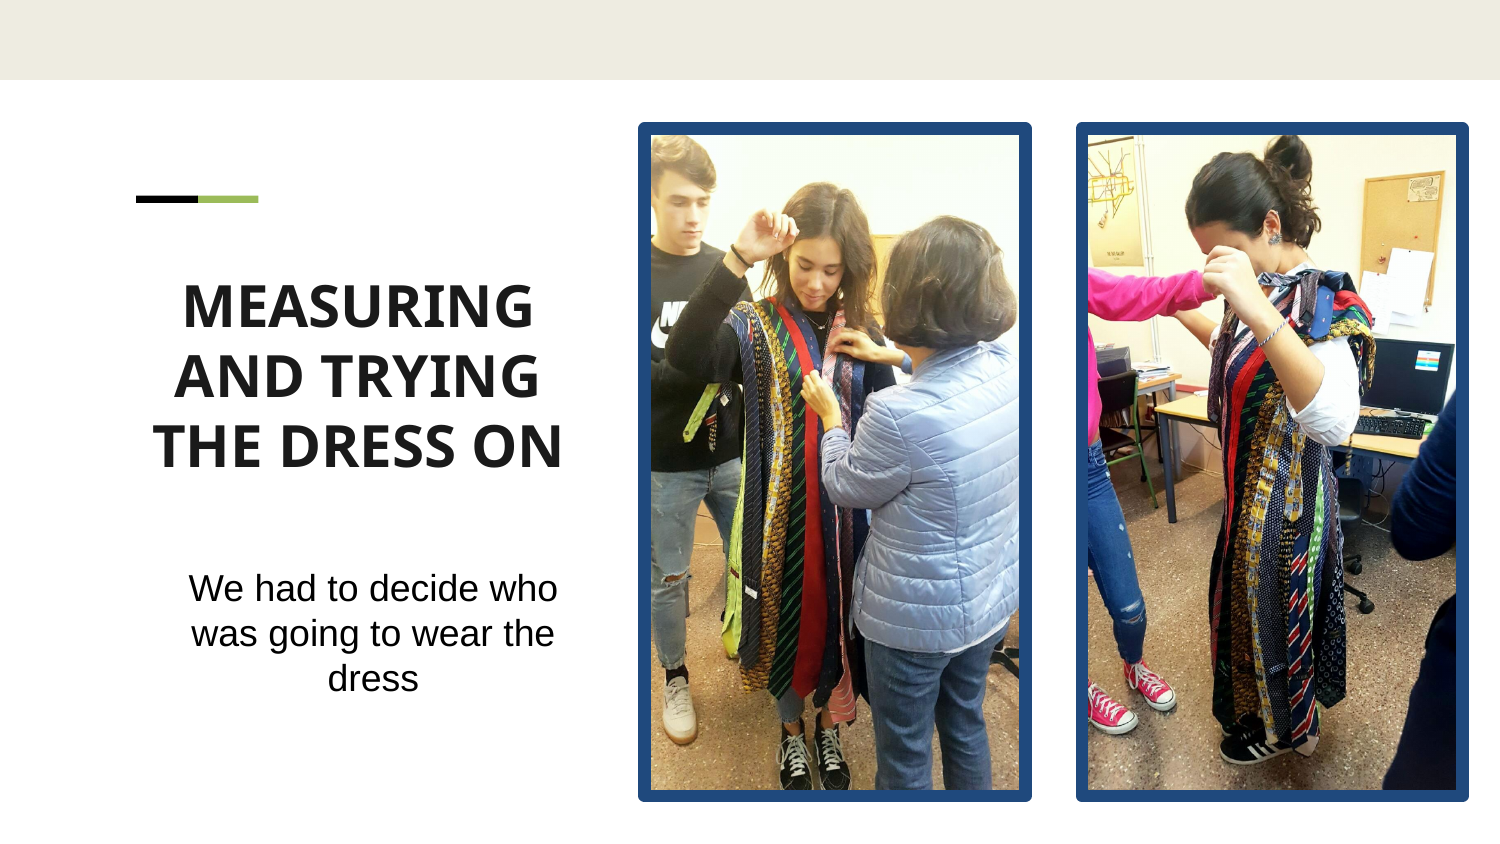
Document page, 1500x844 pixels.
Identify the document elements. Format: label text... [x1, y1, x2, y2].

picture [650, 134, 1020, 790]
picture [1087, 134, 1457, 790]
text_box We had to decide who was going to wear the dress [149, 473, 597, 790]
text_box MEASURING AND TRYING THE DRESS ON [119, 216, 597, 533]
